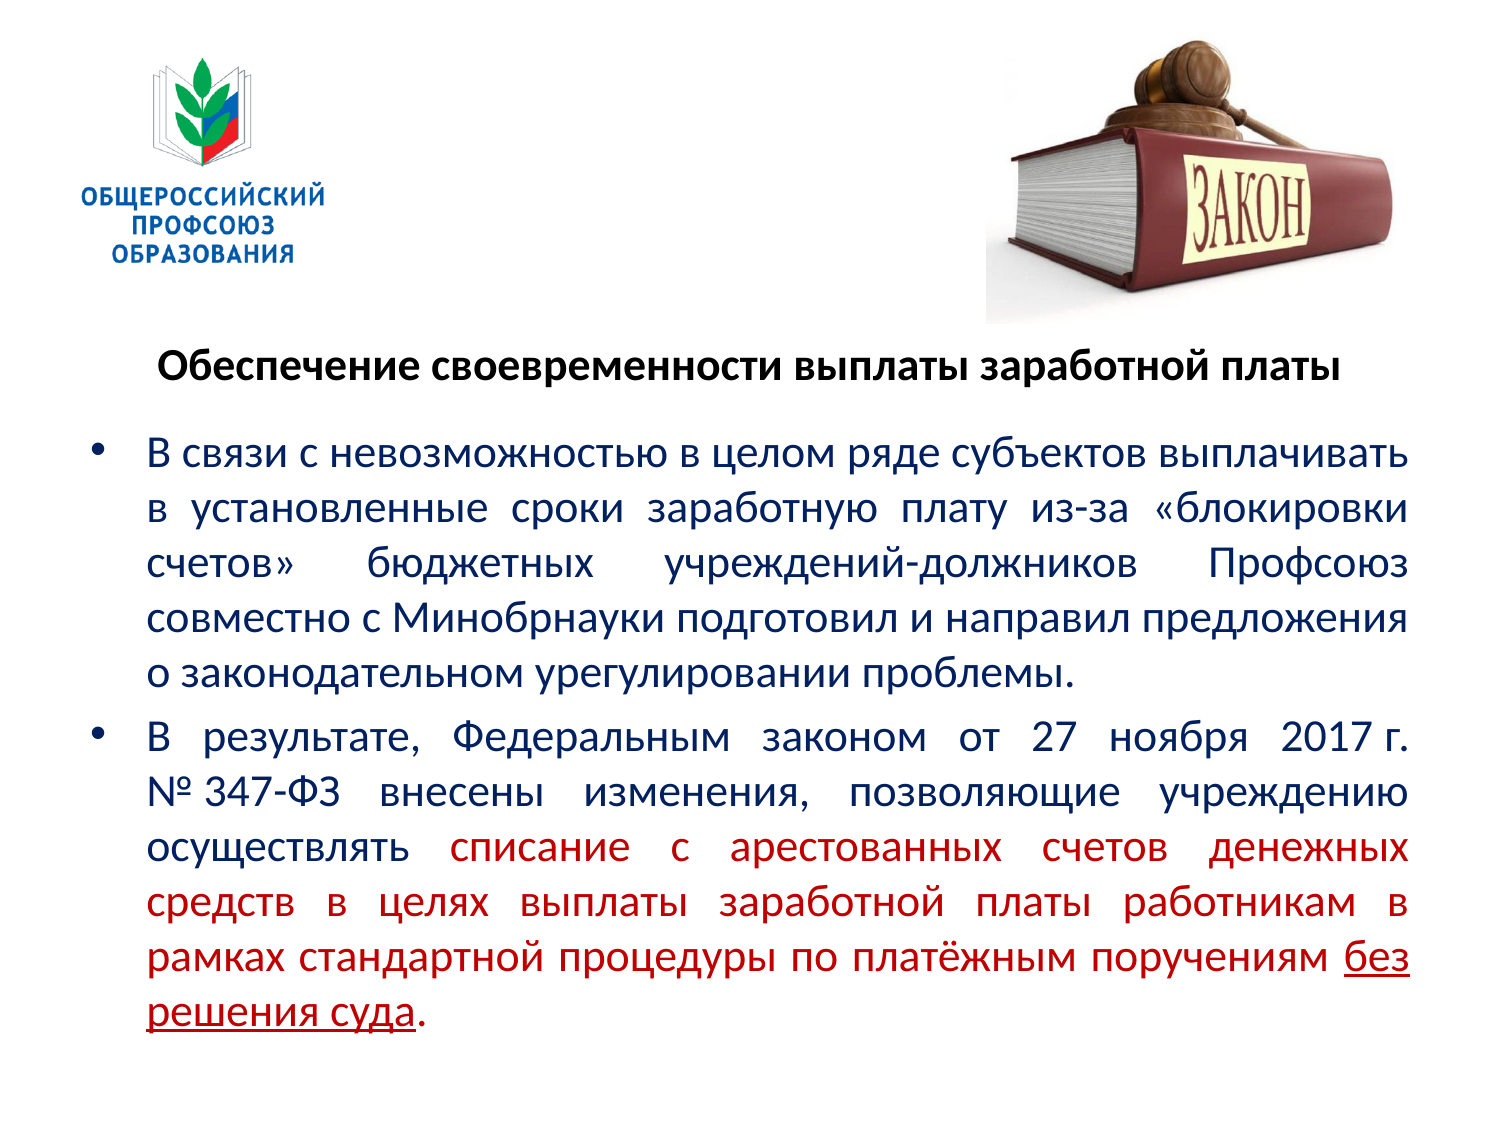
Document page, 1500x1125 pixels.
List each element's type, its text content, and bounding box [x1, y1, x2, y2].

picture [64, 37, 349, 286]
picture [985, 0, 1412, 324]
list Обеспечение своевременности выплаты заработной платы В связи с невозможностью в целом ряде субъектов выплачивать в установленные сроки заработную плату из-за «блокировки счетов» бюджетных учреждений-должников Профсоюз совместно с Минобрнауки подготовил и направил предложения о законодательном урегулировании проблемы. В результате, Федеральным законом от 27 ноября 2017 г. № 347-ФЗ внесены изменения, позволяющие учреждению осуществлять списание с арестованных счетов денежных средств в целях выплаты заработной платы работникам в рамках стандартной процедуры по платёжным поручениям без решения суда. [75, 262, 1425, 1059]
